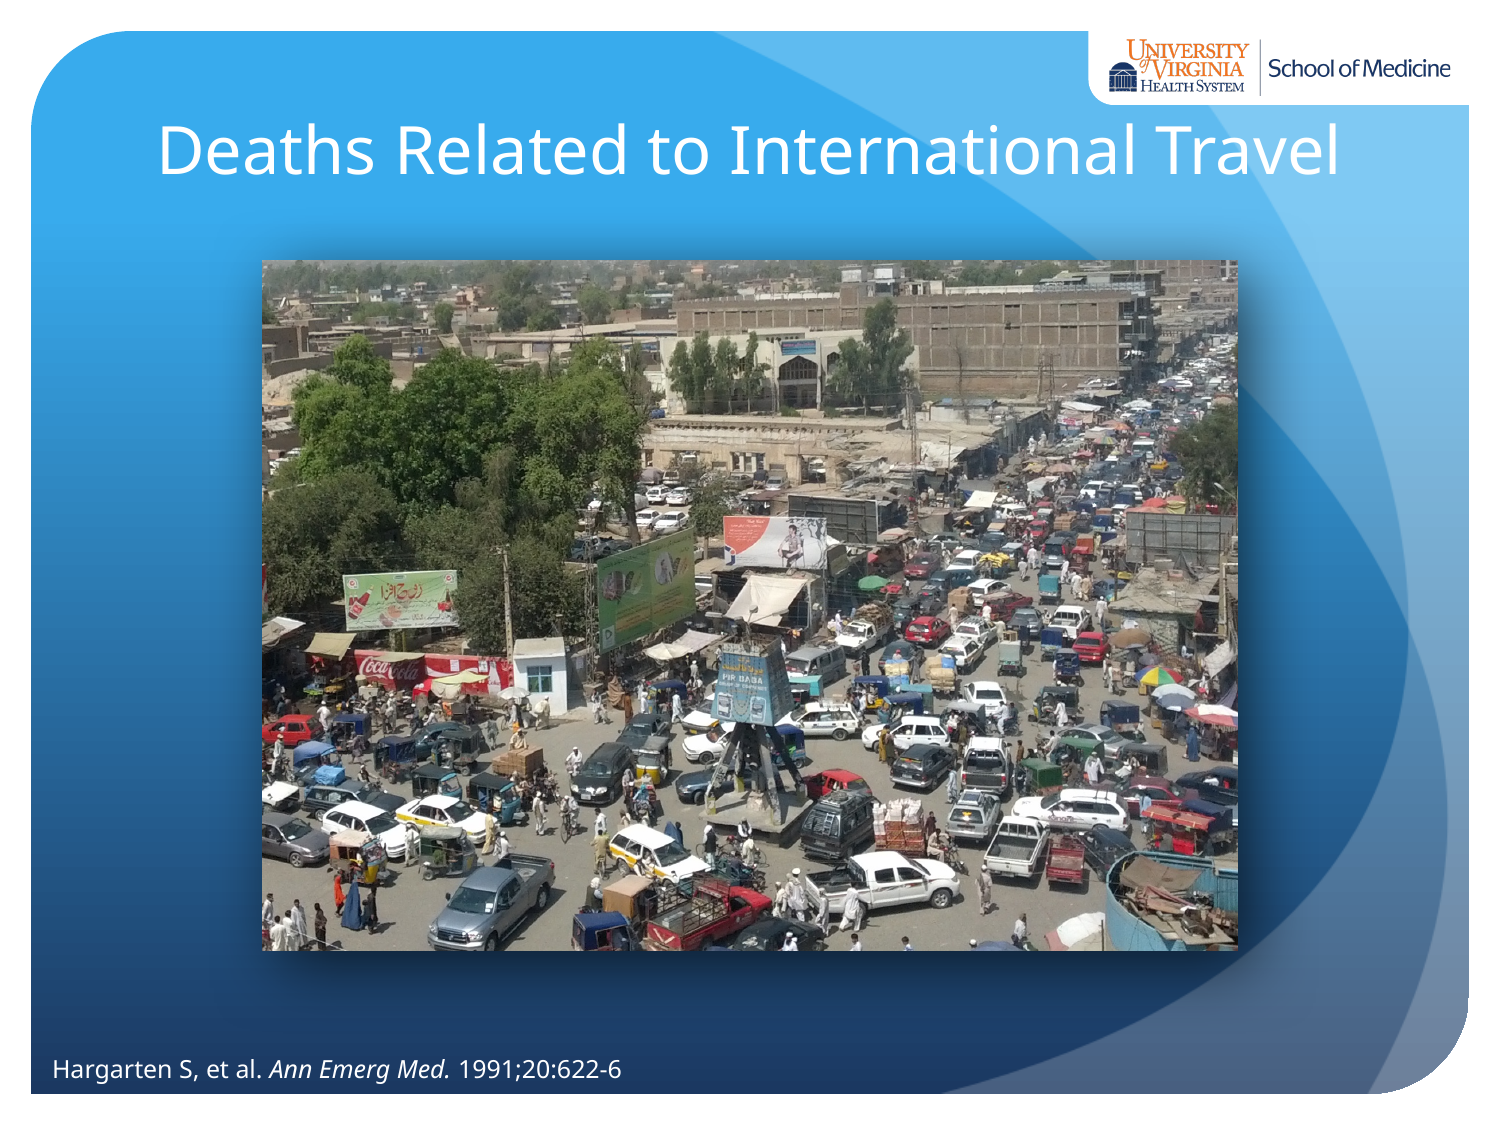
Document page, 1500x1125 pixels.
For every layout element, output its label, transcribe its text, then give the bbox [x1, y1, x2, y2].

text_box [1088, 30, 1472, 106]
text_box Hargarten S, et al. Ann Emerg Med. 1991;20:622-6 [37, 1045, 638, 1091]
picture [24, 30, 1473, 1094]
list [127, 260, 1373, 952]
title Deaths Related to International Travel [127, 62, 1372, 234]
